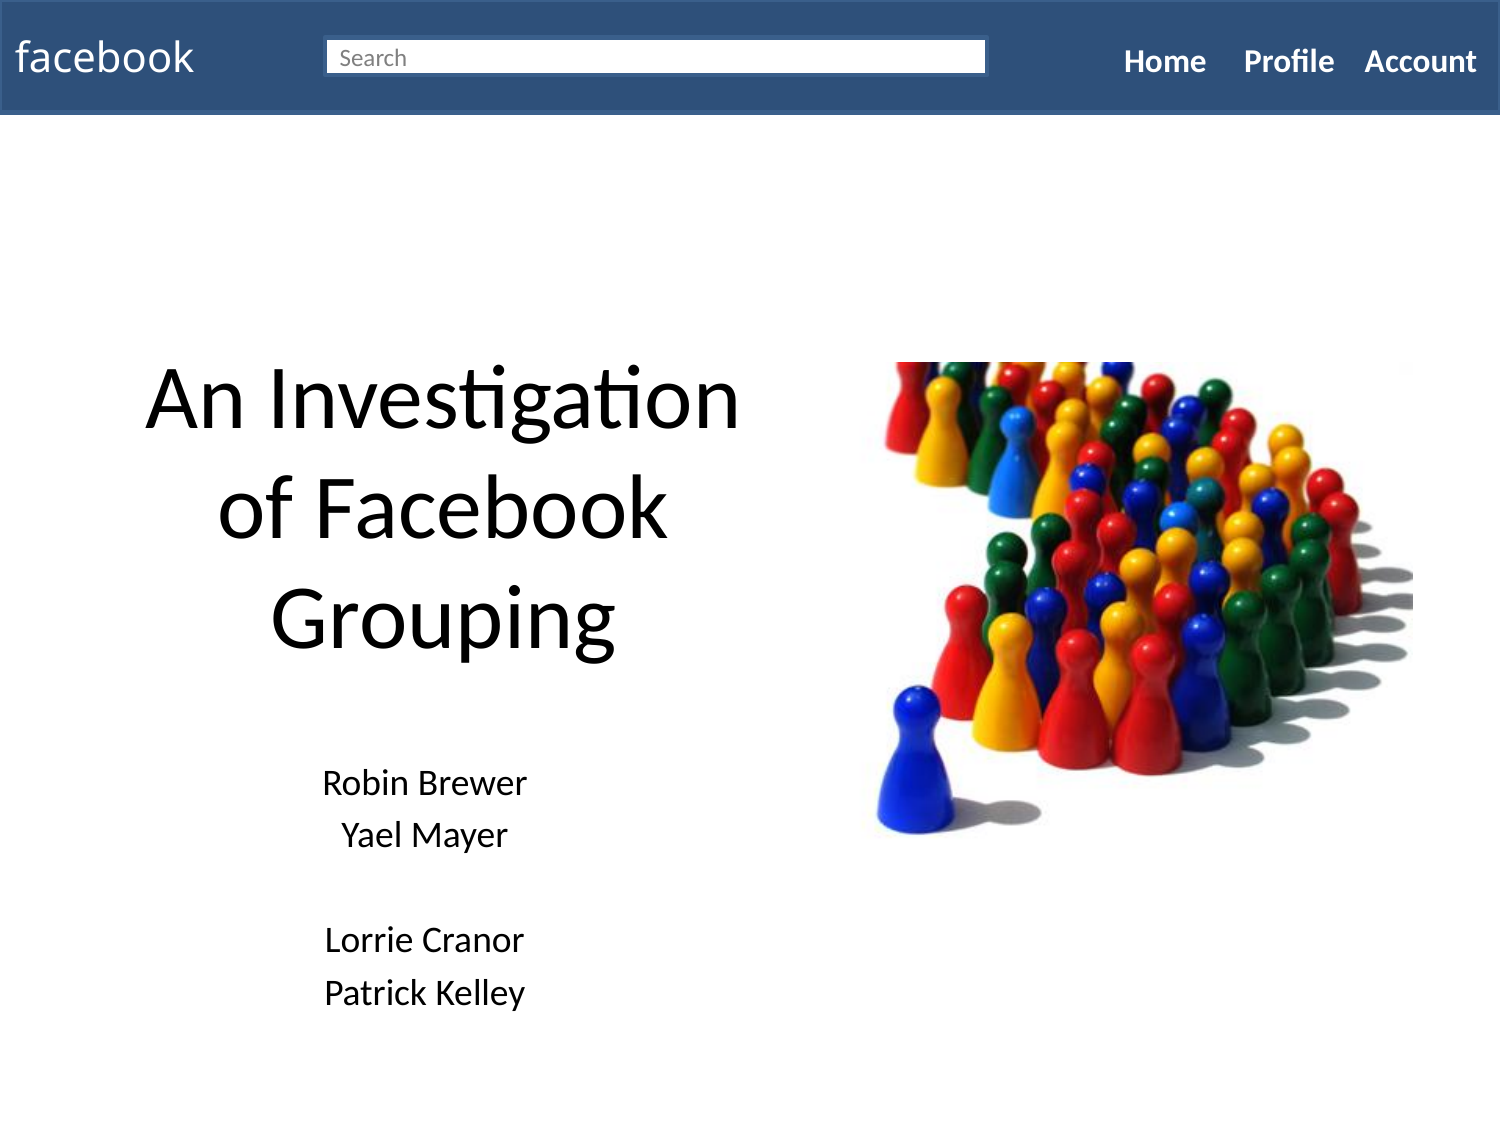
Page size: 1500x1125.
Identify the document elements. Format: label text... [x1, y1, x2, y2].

subtitle Robin Brewer Yael Mayer Lorrie Cranor Patrick Kelley [0, 750, 850, 938]
text_box Search [323, 35, 989, 77]
text_box facebook Home Profile Account [0, 0, 1500, 115]
title An Investigation of Facebook Grouping [125, 237, 763, 750]
picture [787, 362, 1413, 857]
